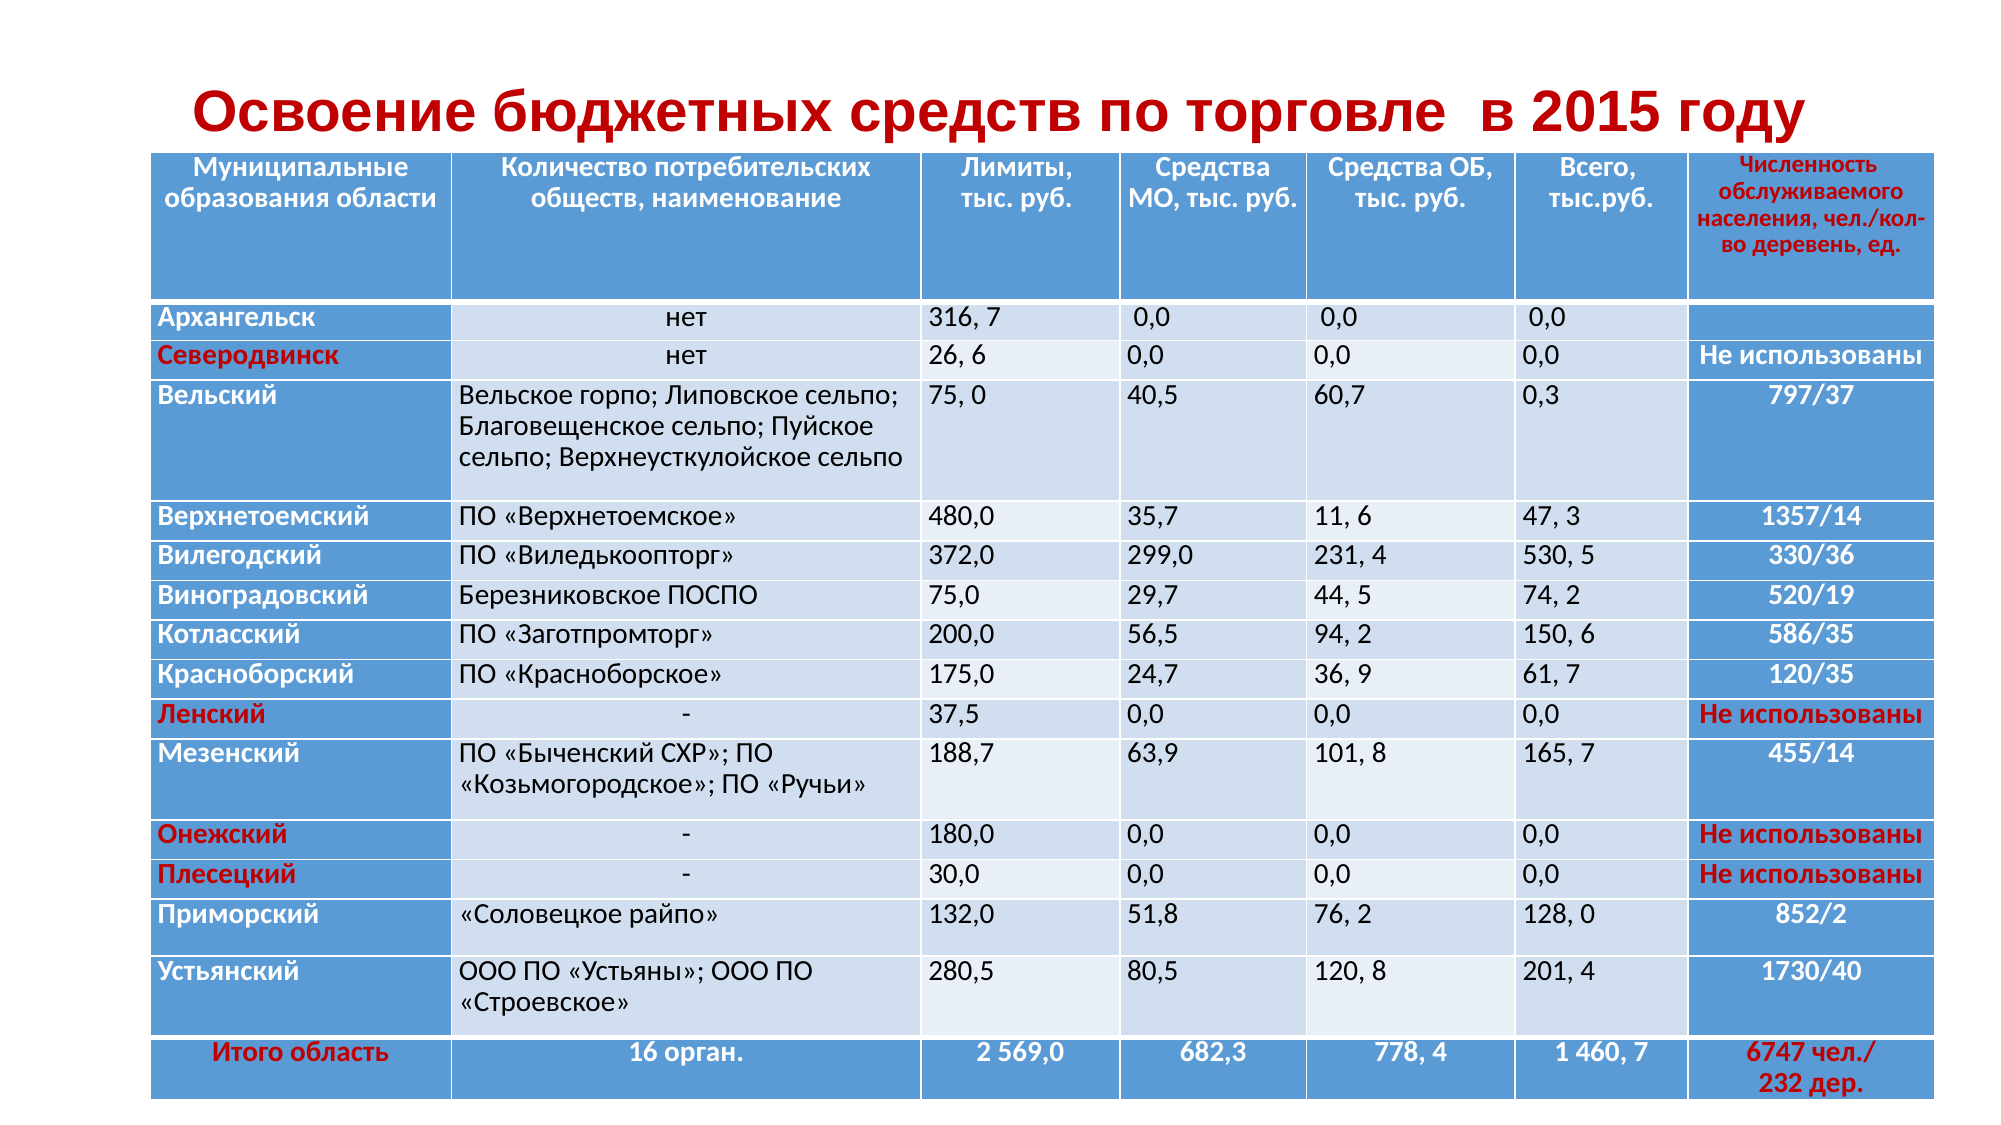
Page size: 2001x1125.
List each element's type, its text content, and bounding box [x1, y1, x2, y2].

table_cell 80,5 [1121, 957, 1306, 1035]
table_cell ПО «Быченский СХР»; ПО «Козьмогородское»; ПО «Ручьи» [452, 740, 920, 819]
table_cell 11, 6 [1307, 502, 1514, 540]
table_cell - [452, 700, 920, 738]
table_header Средства ОБ, тыс. руб. [1307, 153, 1514, 299]
table_cell 26, 6 [922, 341, 1119, 379]
table_cell Вельский [151, 381, 451, 500]
table_cell 35,7 [1121, 502, 1306, 540]
table_cell - [452, 821, 920, 859]
table_cell Вельское горпо; Липовское сельпо; Благовещенское сельпо; Пуйское сельпо; Верхнеусткулойское сельпо [452, 381, 920, 500]
table_header Средства МО, тыс. руб. [1121, 153, 1306, 299]
table_cell Не использованы [1689, 341, 1934, 379]
table_cell 0,0 [1307, 821, 1514, 859]
table_cell 60,7 [1307, 381, 1514, 500]
table_cell 0,3 [1516, 381, 1687, 500]
table_cell Не использованы [1689, 860, 1934, 898]
table_cell Березниковское ПОСПО [452, 581, 920, 619]
table_cell 0,0 [1307, 305, 1514, 340]
table_cell 37,5 [922, 700, 1119, 738]
table_cell 455/14 [1689, 740, 1934, 819]
table_cell 44, 5 [1307, 581, 1514, 619]
title Освоение бюджетных средств по торговле в 2015 году [137, 59, 1863, 165]
table_cell ПО «Заготпромторг» [452, 621, 920, 659]
table_cell 63,9 [1121, 740, 1306, 819]
table_cell Устьянский [151, 957, 451, 1035]
table_cell Не использованы [1689, 821, 1934, 859]
table_cell 74, 2 [1516, 581, 1687, 619]
table_cell 200,0 [922, 621, 1119, 659]
table_header Муниципальные образования области [151, 153, 451, 299]
table_cell 852/2 [1689, 900, 1934, 955]
table_cell 1730/40 [1689, 957, 1934, 1035]
table_cell 0,0 [1121, 700, 1306, 738]
table_cell 56,5 [1121, 621, 1306, 659]
table_cell 372,0 [922, 542, 1119, 580]
table_cell Плесецкий [151, 860, 451, 898]
table_cell 682,3 [1121, 1040, 1306, 1099]
table_cell 120/35 [1689, 660, 1934, 698]
table_cell Виноградовский [151, 581, 451, 619]
table_header Количество потребительских обществ, наименование [452, 153, 920, 299]
table_cell нет [452, 305, 920, 340]
table_cell 75,0 [922, 581, 1119, 619]
table_cell Ленский [151, 700, 451, 738]
table_cell 30,0 [922, 860, 1119, 898]
table_cell 1357/14 [1689, 502, 1934, 540]
table_cell [1689, 305, 1934, 340]
table_cell 75, 0 [922, 381, 1119, 500]
table_cell 188,7 [922, 740, 1119, 819]
table_cell 132,0 [922, 900, 1119, 955]
table_cell Не использованы [1689, 700, 1934, 738]
table_cell Красноборский [151, 660, 451, 698]
table_cell 61, 7 [1516, 660, 1687, 698]
table_cell Котласский [151, 621, 451, 659]
table_cell - [452, 860, 920, 898]
table_cell ПО «Верхнетоемское» [452, 502, 920, 540]
table_header Численность обслуживаемого населения, чел./кол-во деревень, ед. [1689, 153, 1934, 299]
table_cell 280,5 [922, 957, 1119, 1035]
table_cell 175,0 [922, 660, 1119, 698]
table_cell Приморский [151, 900, 451, 955]
table_cell 201, 4 [1516, 957, 1687, 1035]
table_cell Вилегодский [151, 542, 451, 580]
table_cell 530, 5 [1516, 542, 1687, 580]
table_cell 165, 7 [1516, 740, 1687, 819]
table_header Лимиты, тыс. руб. [922, 153, 1119, 299]
table_cell 778, 4 [1307, 1040, 1514, 1099]
table_cell 150, 6 [1516, 621, 1687, 659]
table_cell 0,0 [1307, 341, 1514, 379]
table_cell 0,0 [1307, 700, 1514, 738]
table_cell 29,7 [1121, 581, 1306, 619]
table_cell 586/35 [1689, 621, 1934, 659]
table_header Всего, тыс.руб. [1516, 153, 1687, 299]
table_cell 299,0 [1121, 542, 1306, 580]
table_cell 0,0 [1307, 860, 1514, 898]
table_cell 2 569,0 [922, 1040, 1119, 1099]
table_cell 0,0 [1121, 821, 1306, 859]
table_cell нет [452, 341, 920, 379]
table_cell 480,0 [922, 502, 1119, 540]
table_cell 0,0 [1516, 821, 1687, 859]
table_cell Итого область [151, 1040, 451, 1099]
table_cell 0,0 [1516, 700, 1687, 738]
table_cell Онежский [151, 821, 451, 859]
table_cell 51,8 [1121, 900, 1306, 955]
table_cell 76, 2 [1307, 900, 1514, 955]
table_cell 128, 0 [1516, 900, 1687, 955]
table_cell 0,0 [1121, 860, 1306, 898]
table_cell Мезенский [151, 740, 451, 819]
table_cell 120, 8 [1307, 957, 1514, 1035]
table_cell 797/37 [1689, 381, 1934, 500]
table_cell 180,0 [922, 821, 1119, 859]
table_cell 24,7 [1121, 660, 1306, 698]
table_cell 36, 9 [1307, 660, 1514, 698]
table_cell 0,0 [1516, 341, 1687, 379]
table_cell 16 орган. [452, 1040, 920, 1099]
table_cell 316, 7 [922, 305, 1119, 340]
table_cell 40,5 [1121, 381, 1306, 500]
table_cell 101, 8 [1307, 740, 1514, 819]
table_cell «Соловецкое райпо» [452, 900, 920, 955]
table_cell 1 460, 7 [1516, 1040, 1687, 1099]
table_cell 0,0 [1121, 305, 1306, 340]
table_cell ПО «Красноборское» [452, 660, 920, 698]
table_cell 330/36 [1689, 542, 1934, 580]
table_cell ПО «Виледькоопторг» [452, 542, 920, 580]
table_cell 6747 чел./ 232 дер. [1689, 1040, 1934, 1099]
table_cell 520/19 [1689, 581, 1934, 619]
table_cell 47, 3 [1516, 502, 1687, 540]
table_cell 0,0 [1516, 860, 1687, 898]
table_cell 231, 4 [1307, 542, 1514, 580]
table_cell Верхнетоемский [151, 502, 451, 540]
table_cell Архангельск [151, 305, 451, 340]
table_cell Северодвинск [151, 341, 451, 379]
table_cell 0,0 [1516, 305, 1687, 340]
table_cell 0,0 [1121, 341, 1306, 379]
table_cell ООО ПО «Устьяны»; ООО ПО «Строевское» [452, 957, 920, 1035]
table_cell 94, 2 [1307, 621, 1514, 659]
